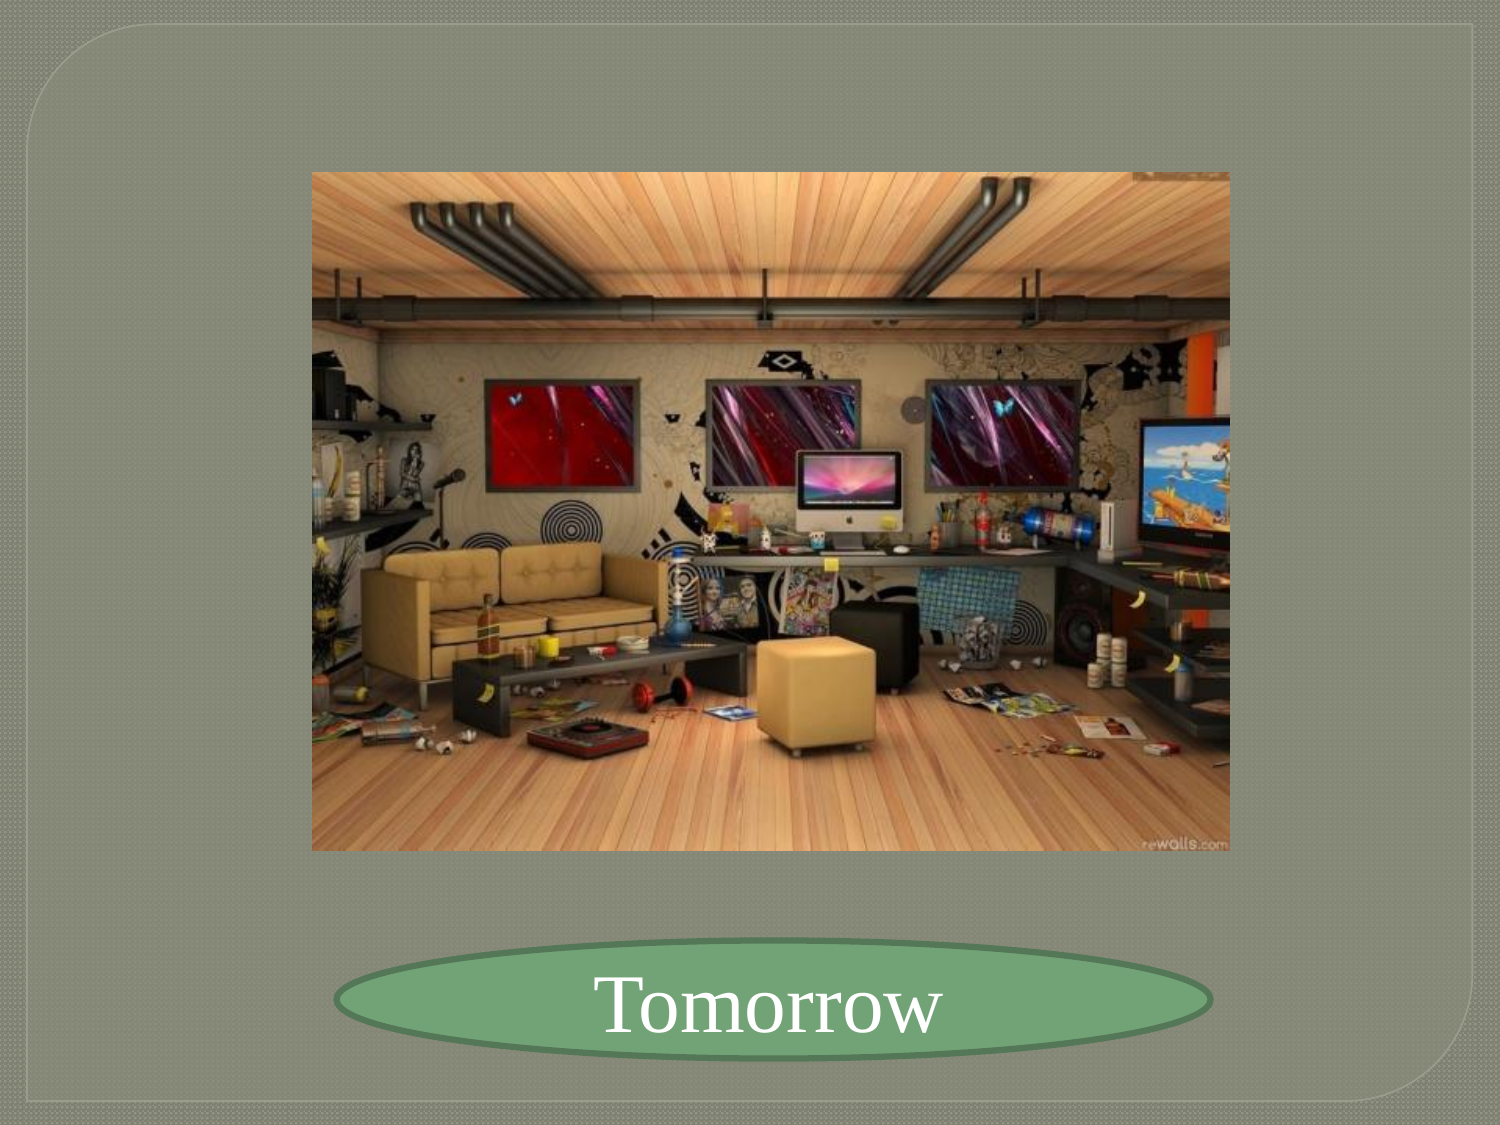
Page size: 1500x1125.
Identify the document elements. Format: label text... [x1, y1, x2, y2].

picture [312, 172, 1230, 852]
text_box Tomorrow [333, 937, 1214, 1062]
